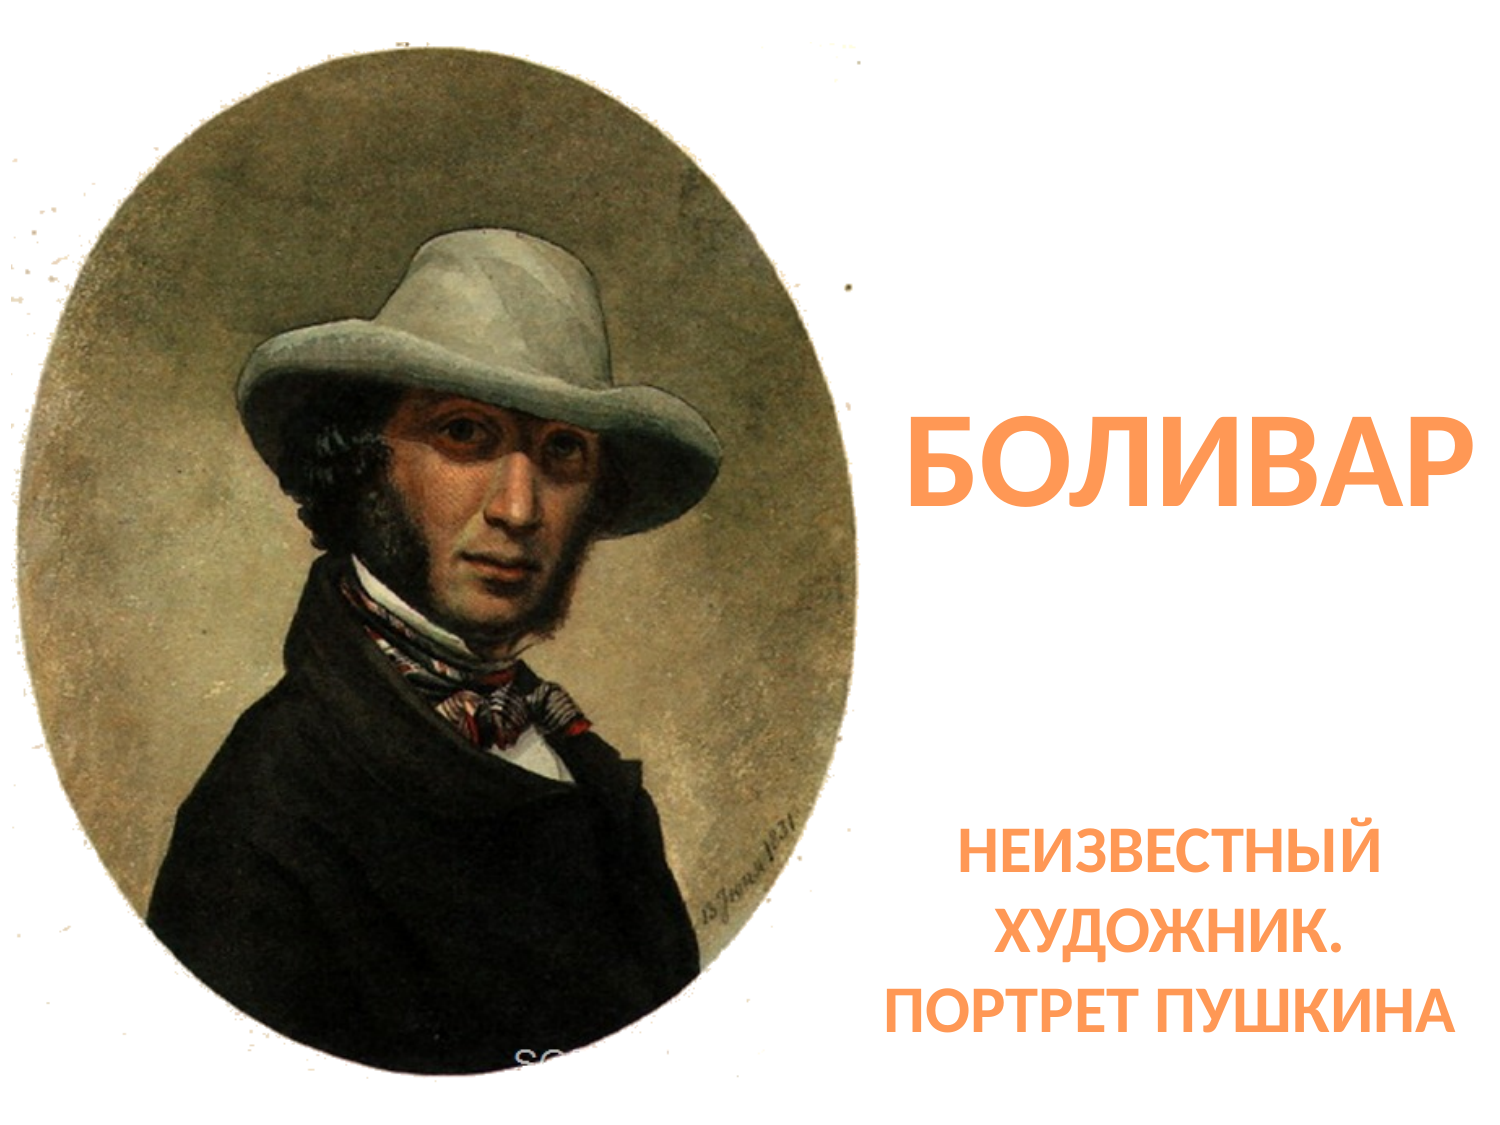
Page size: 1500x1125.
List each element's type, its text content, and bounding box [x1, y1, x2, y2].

text_box БОЛИВАР [888, 361, 1493, 542]
picture [10, 42, 864, 1092]
text_box НЕИЗВЕСТНЫЙ ХУДОЖНИК. ПОРТРЕТ ПУШКИНА [868, 798, 1481, 1054]
